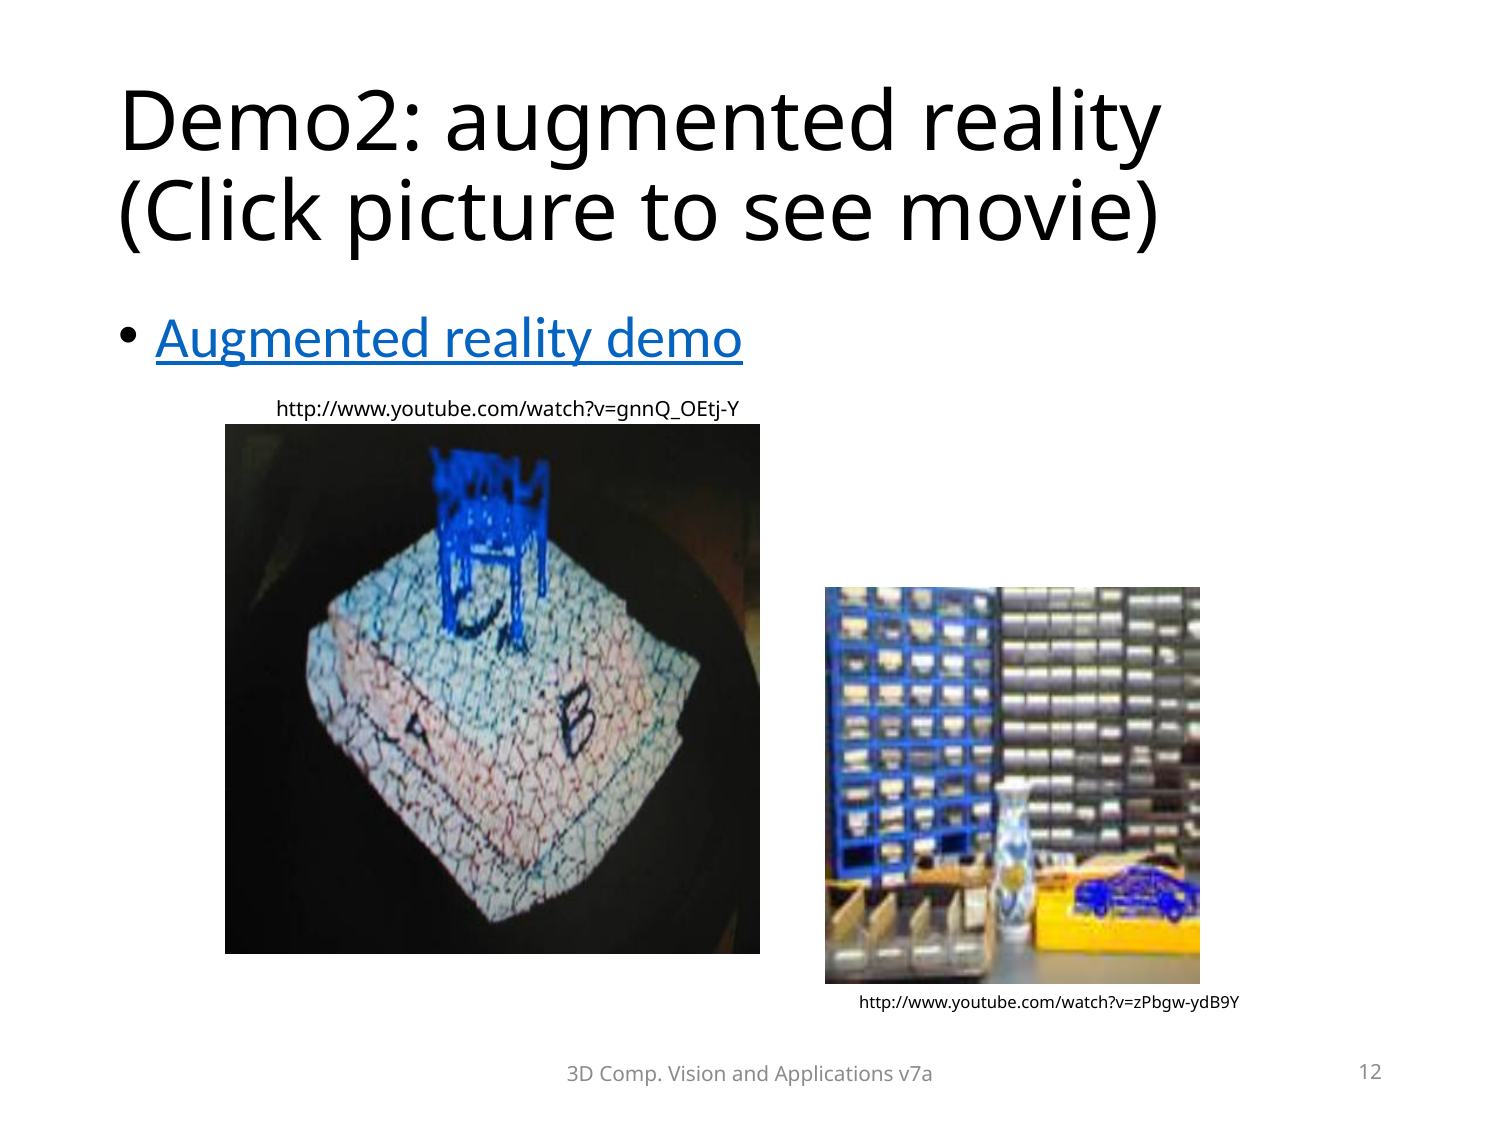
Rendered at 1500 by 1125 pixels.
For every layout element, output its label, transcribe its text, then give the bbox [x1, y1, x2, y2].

text_box http://www.youtube.com/watch?v=zPbgw-ydB9Y [844, 984, 1256, 1019]
title Demo2: augmented reality (Click picture to see movie) [103, 59, 1397, 278]
list Augmented reality demo [103, 299, 1397, 1014]
picture [824, 587, 1200, 985]
slide_number 12 [1059, 1042, 1397, 1103]
footer 3D Comp. Vision and Applications v7a [496, 1042, 1004, 1103]
picture [224, 424, 760, 954]
text_box http://www.youtube.com/watch?v=gnnQ_OEtj-Y [261, 387, 754, 424]
